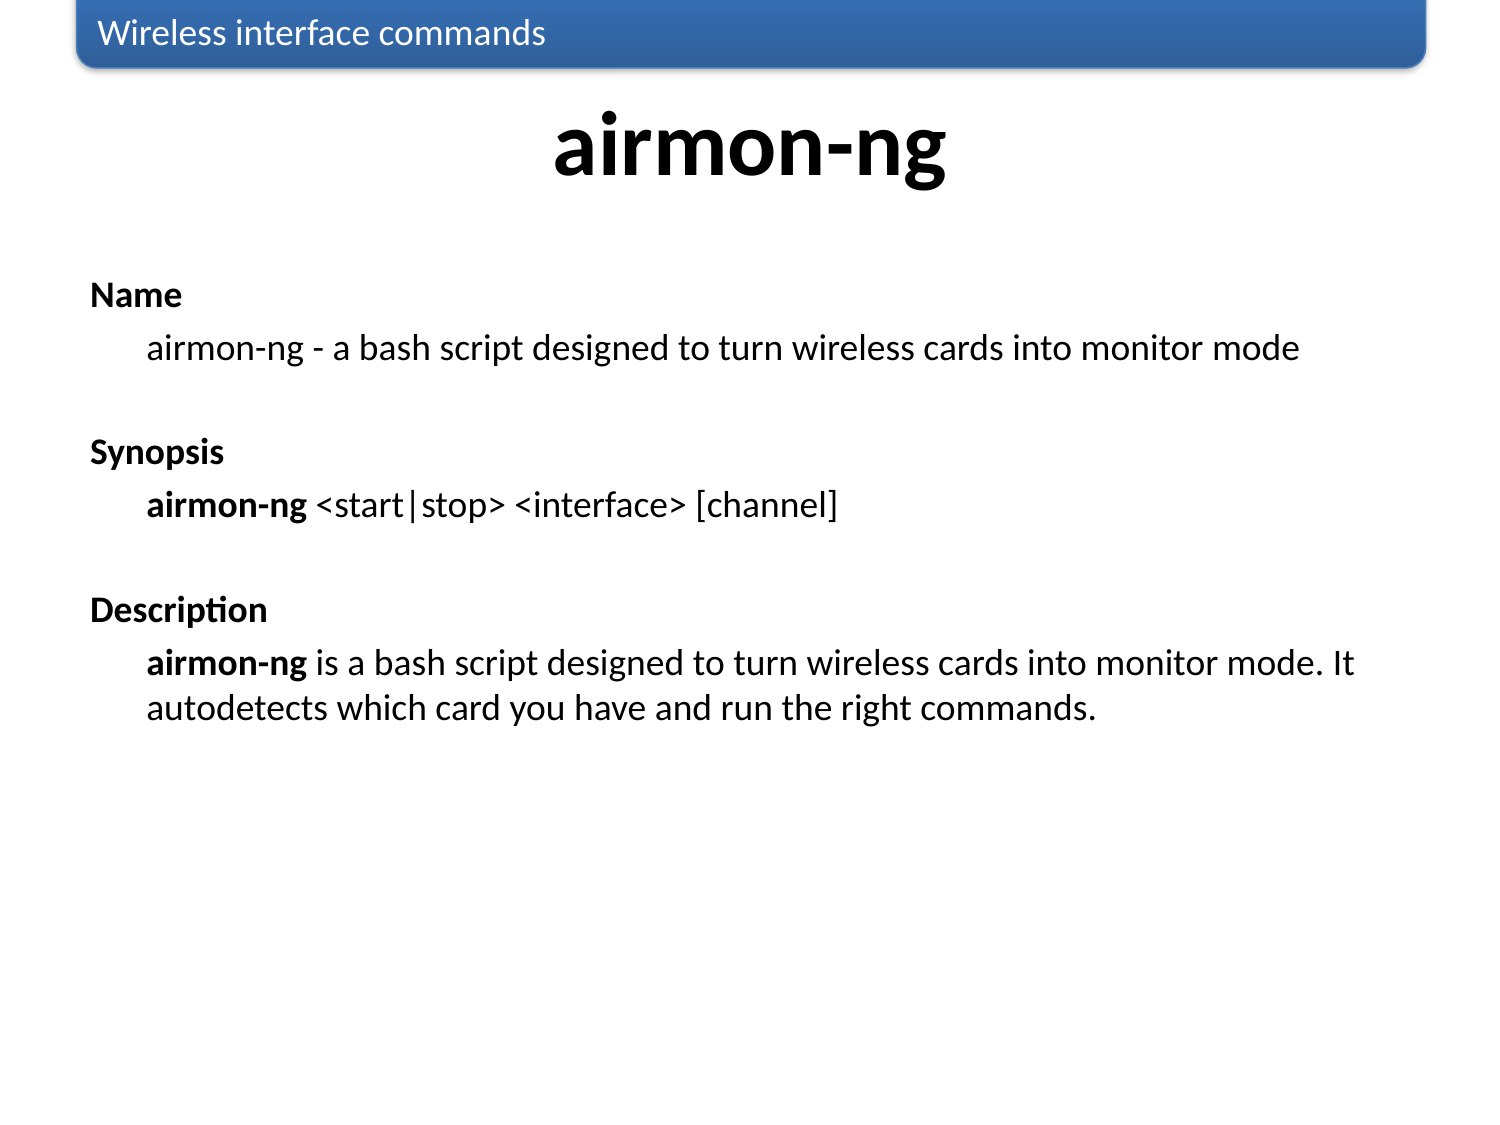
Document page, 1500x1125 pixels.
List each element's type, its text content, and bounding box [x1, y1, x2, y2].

list Name airmon-ng - a bash script designed to turn wireless cards into monitor mode Synopsis airmon-ng <start|stop> <interface> [channel] Description airmon-ng is a bash script designed to turn wireless cards into monitor mode. It autodetects which card you have and run the right commands. [75, 262, 1425, 1005]
text_box Wireless interface commands [75, 0, 1427, 69]
title airmon-ng [75, 64, 1425, 233]
